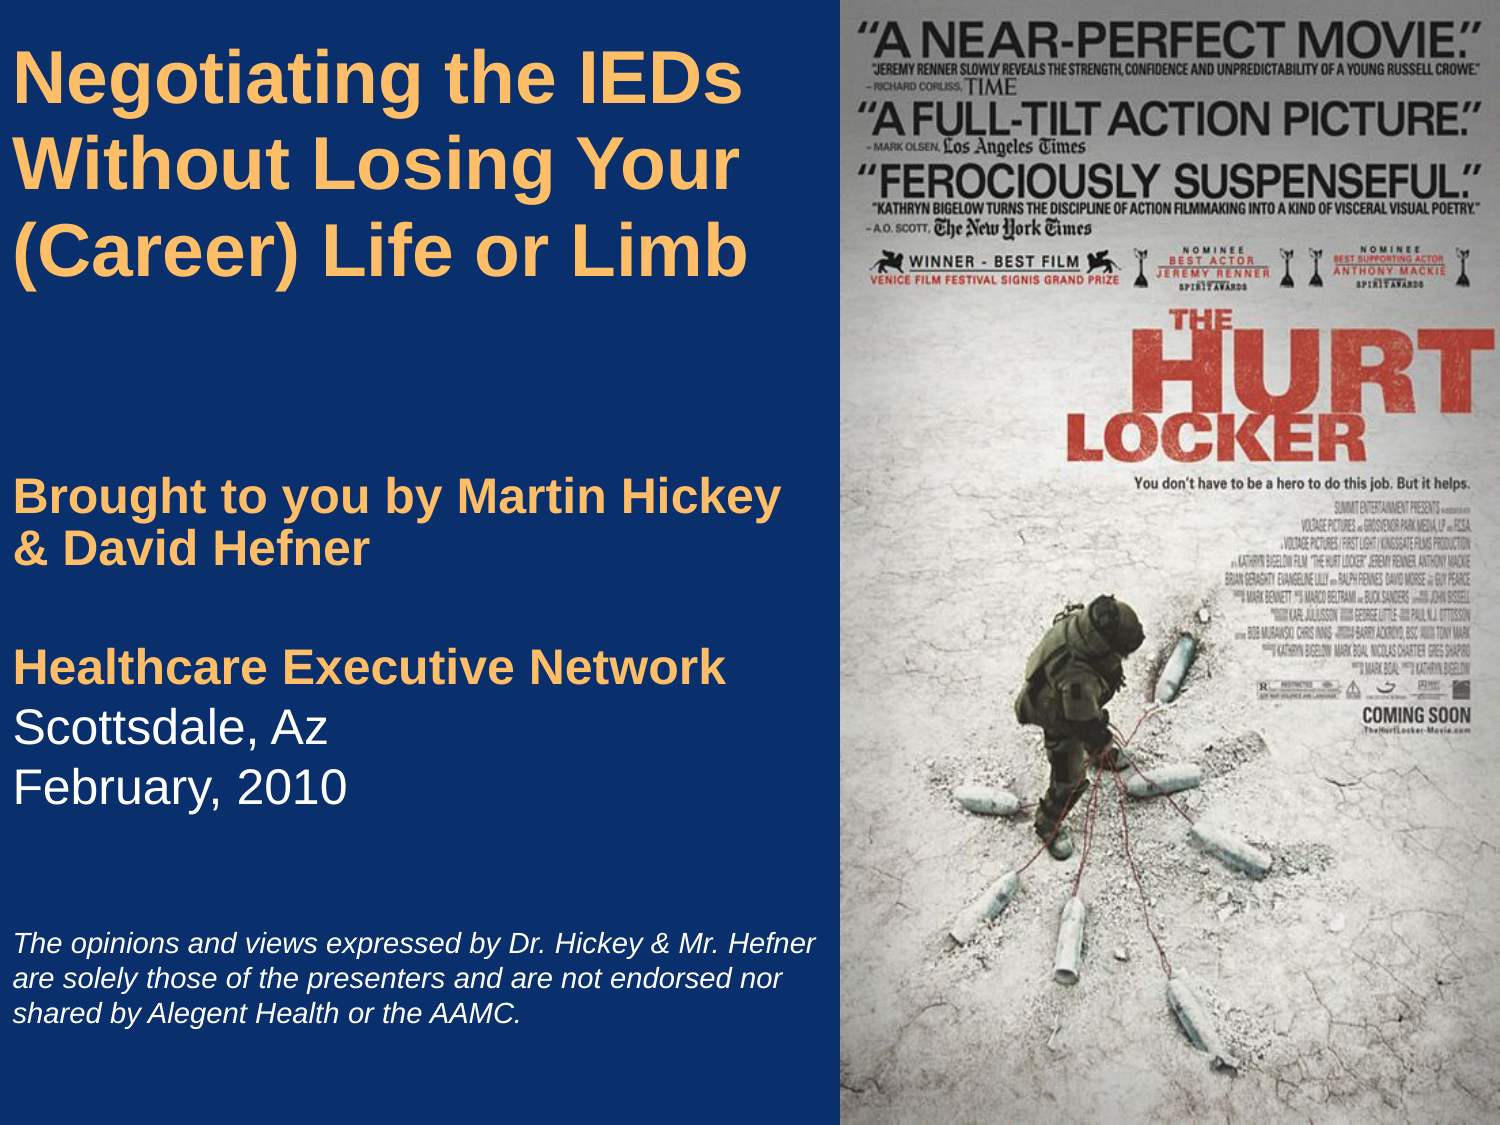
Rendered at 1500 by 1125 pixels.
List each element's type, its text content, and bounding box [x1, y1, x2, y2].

picture [840, 0, 1500, 1125]
text_box Negotiating the IEDs Without Losing Your (Career) Life or Limb Brought to you by Martin Hickey & David Hefner Healthcare Executive Network Scottsdale, Az February, 2010 The opinions and views expressed by Dr. Hickey & Mr. Hefner are solely those of the presenters and are not endorsed nor shared by Alegent Health or the AAMC. [12, 39, 835, 308]
text_box [15, 392, 835, 734]
